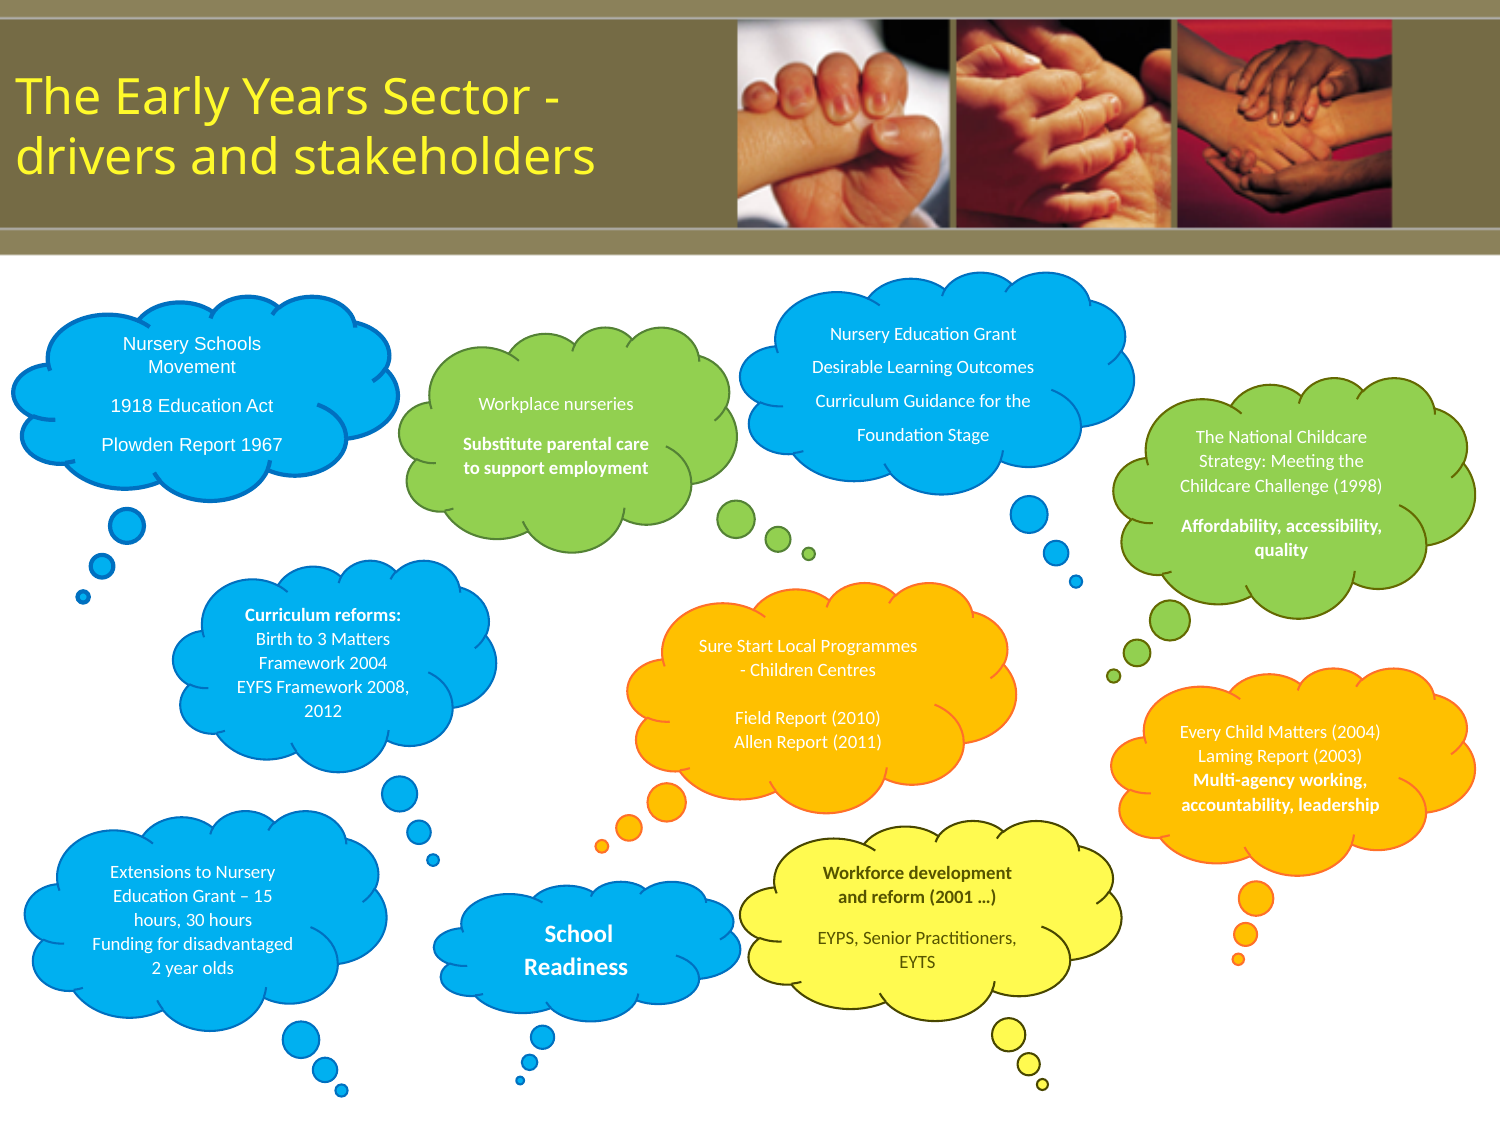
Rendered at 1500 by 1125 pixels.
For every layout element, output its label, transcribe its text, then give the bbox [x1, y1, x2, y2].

picture [0, 0, 1500, 1125]
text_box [13, 271, 1476, 1031]
title The Early Years Sector - drivers and stakeholders [0, 37, 738, 213]
